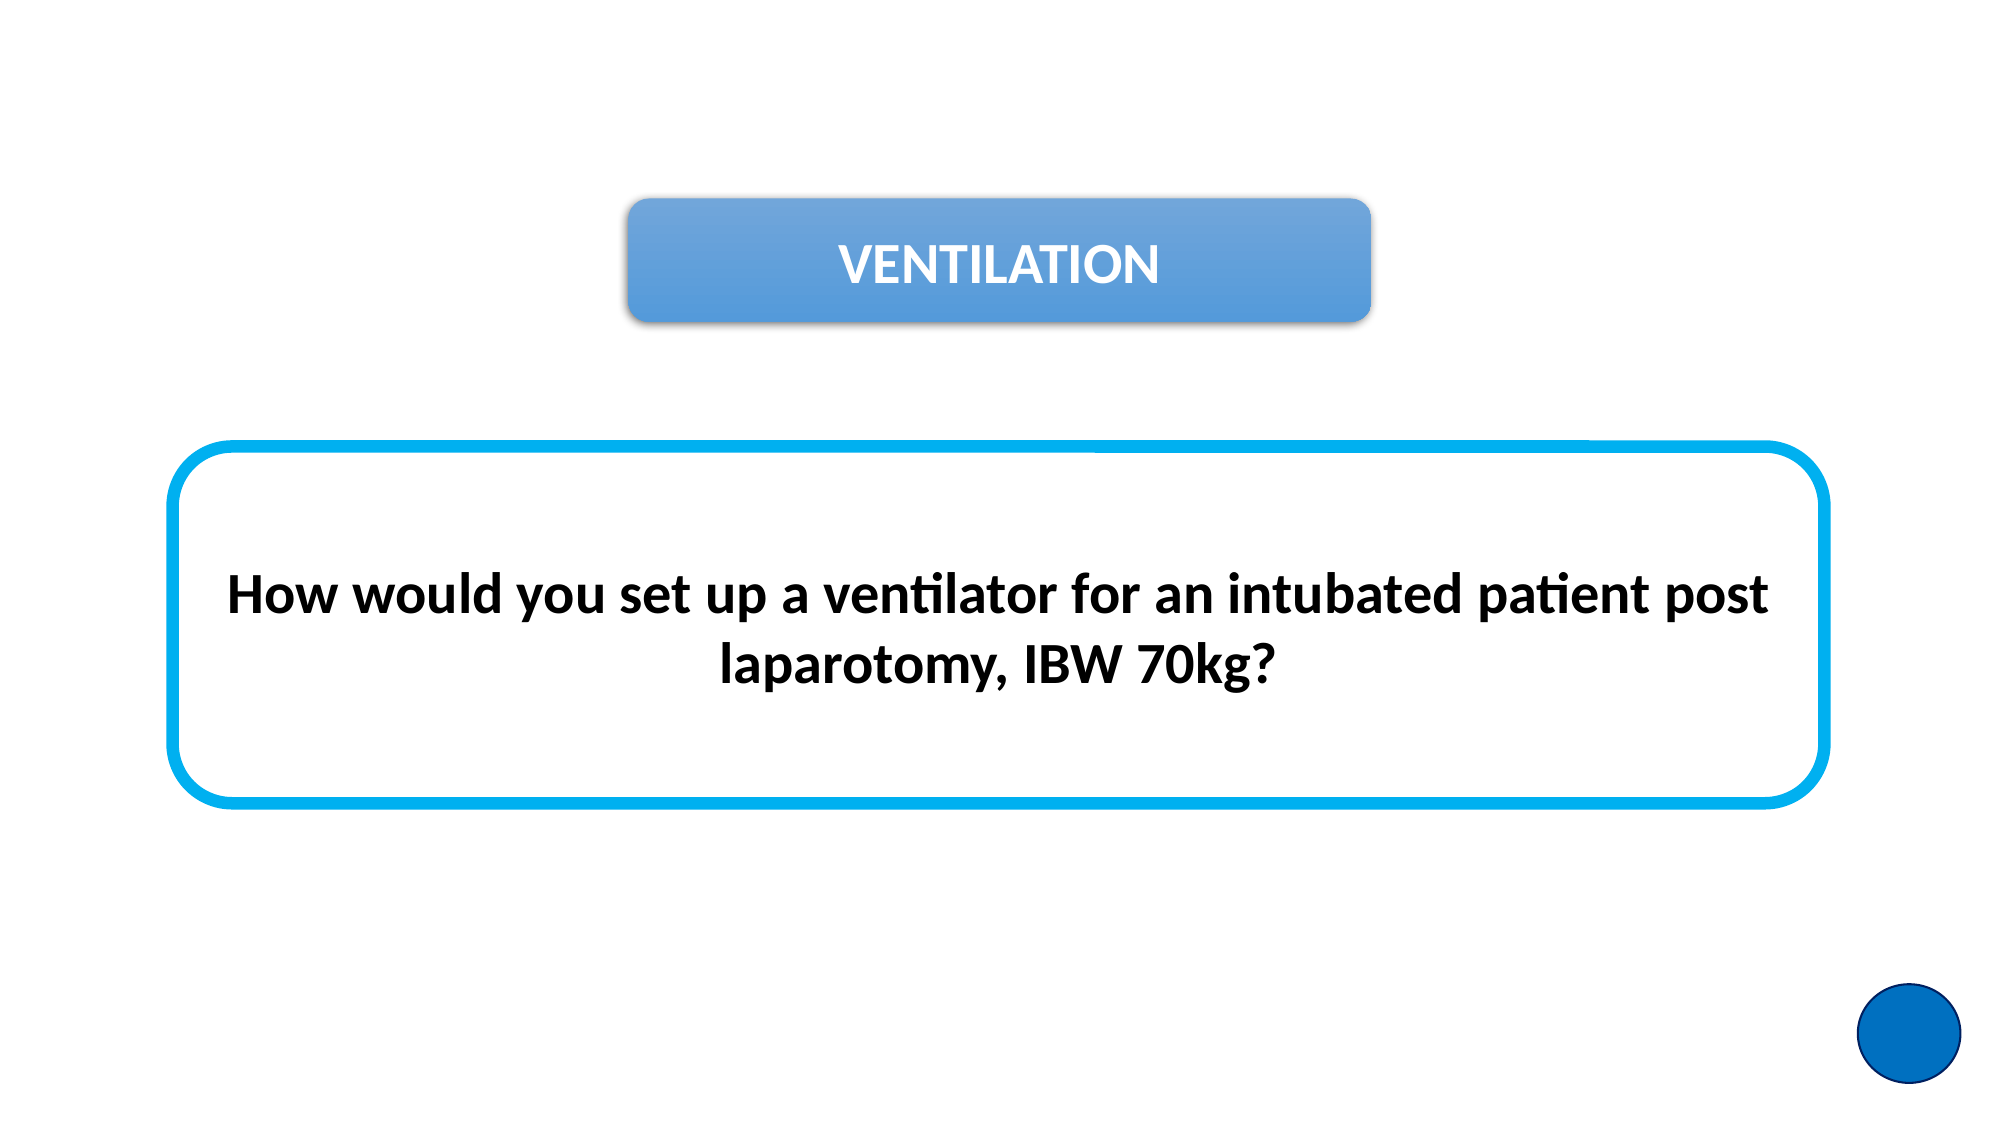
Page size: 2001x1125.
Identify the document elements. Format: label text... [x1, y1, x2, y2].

text_box VENTILATION [628, 198, 1372, 322]
text_box How would you set up a ventilator for an intubated patient post laparotomy, IBW 70kg? [171, 445, 1826, 805]
text_box [1856, 983, 1962, 1084]
